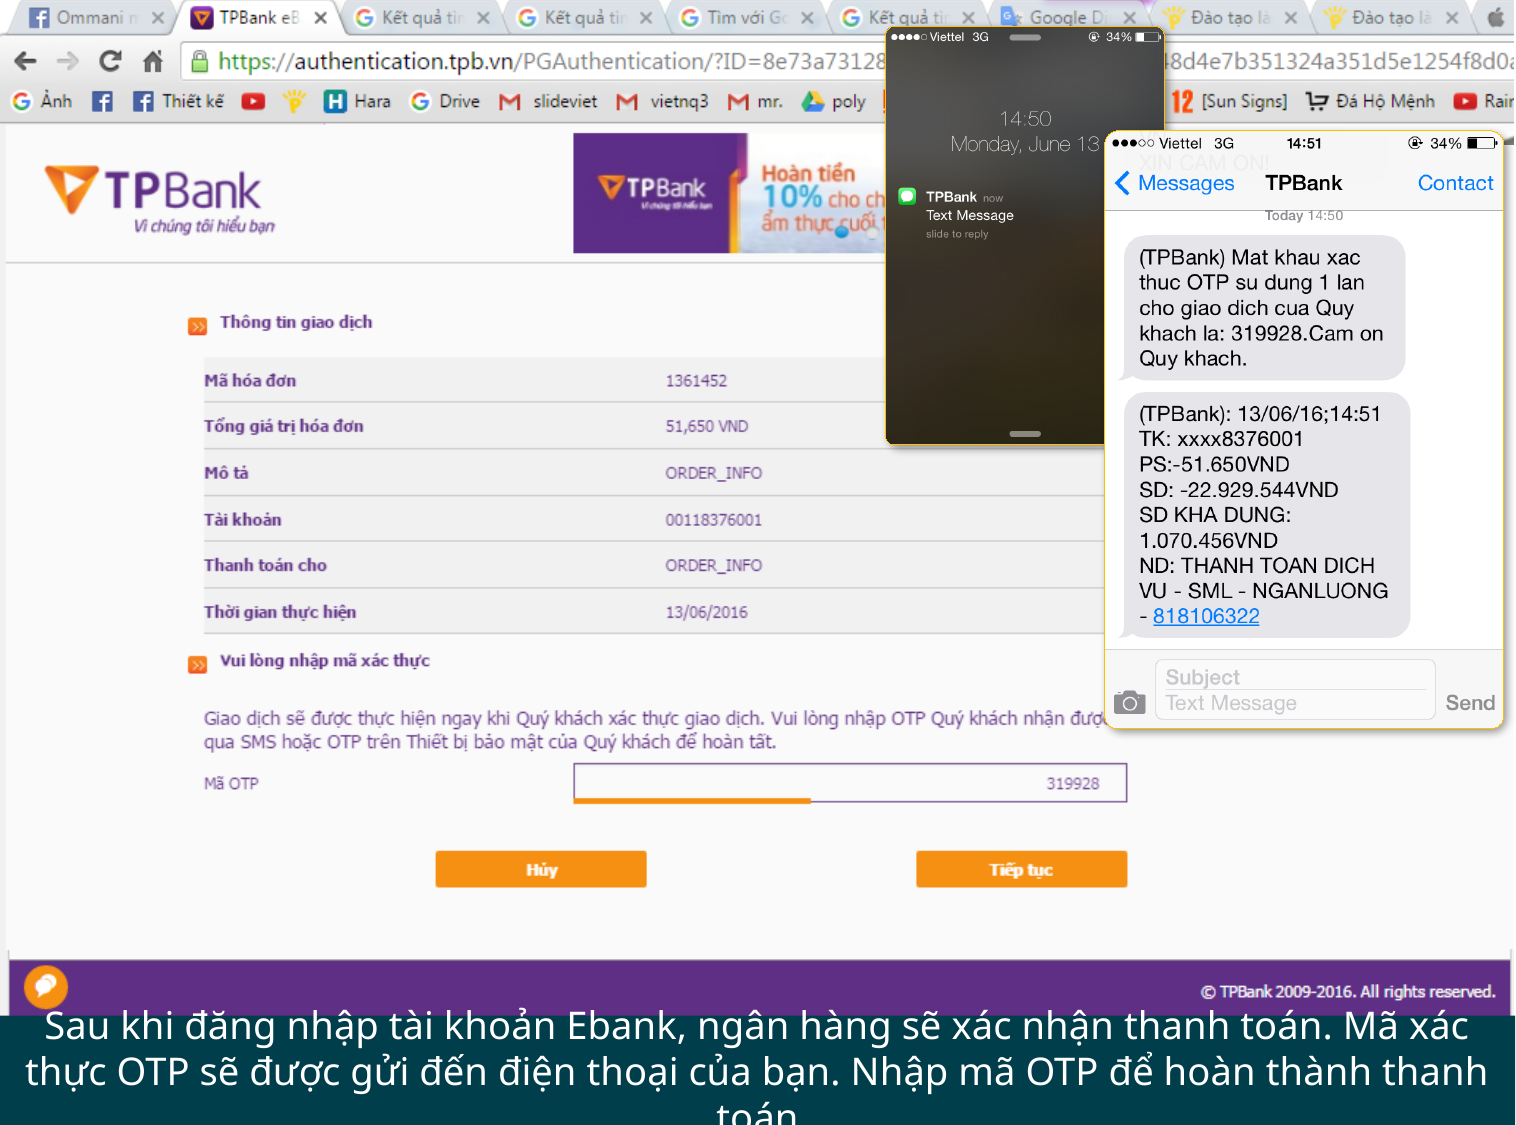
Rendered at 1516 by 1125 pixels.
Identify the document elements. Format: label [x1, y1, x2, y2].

text_box [0, 0, 1516, 1125]
